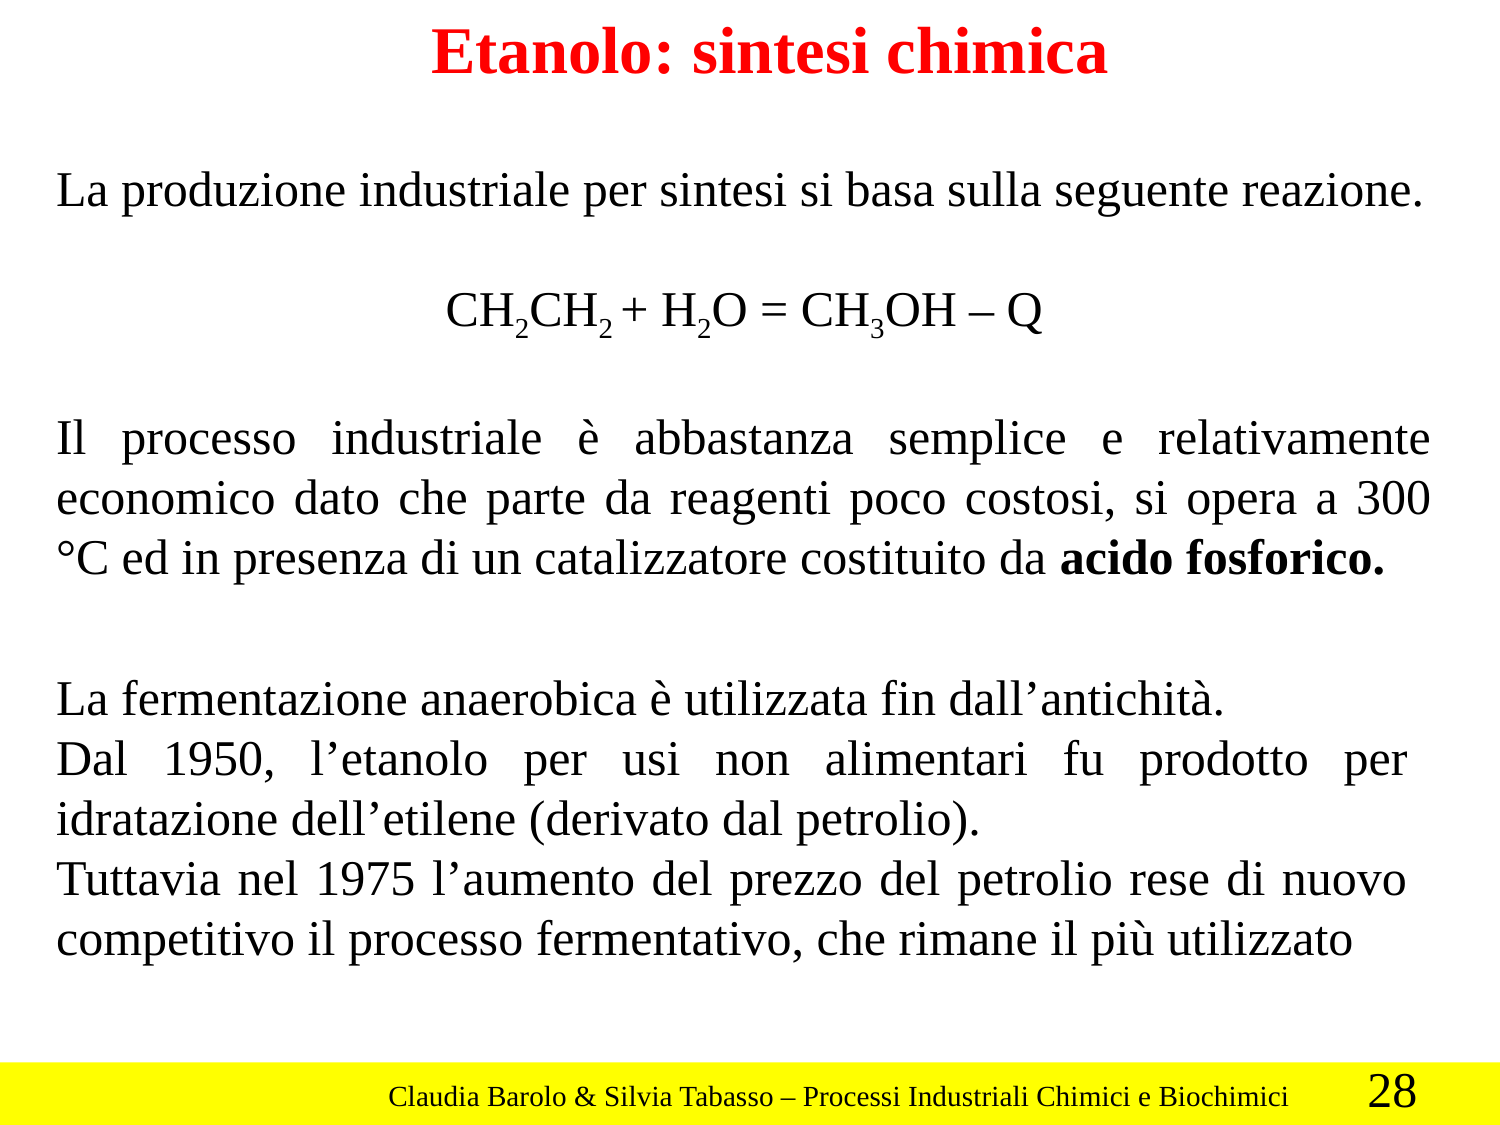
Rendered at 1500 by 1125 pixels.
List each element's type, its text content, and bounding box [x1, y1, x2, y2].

text_box La fermentazione anaerobica è utilizzata fin dall’antichità. Dal 1950, l’etanolo per usi non alimentari fu prodotto per idratazione dell’etilene (derivato dal petrolio). Tuttavia nel 1975 l’aumento del prezzo del petrolio rese di nuovo competitivo il processo fermentativo, che rimane il più utilizzato [41, 657, 1424, 973]
text_box 28 [1352, 1049, 1500, 1125]
text_box Etanolo: sintesi chimica [395, 0, 1146, 95]
text_box La produzione industriale per sintesi si basa sulla seguente reazione. CH2CH2 + H2O = CH3OH – Q Il processo industriale è abbastanza semplice e relativamente economico dato che parte da reagenti poco costosi, si opera a 300 °C ed in presenza di un catalizzatore costituito da acido fosforico. [41, 149, 1447, 643]
